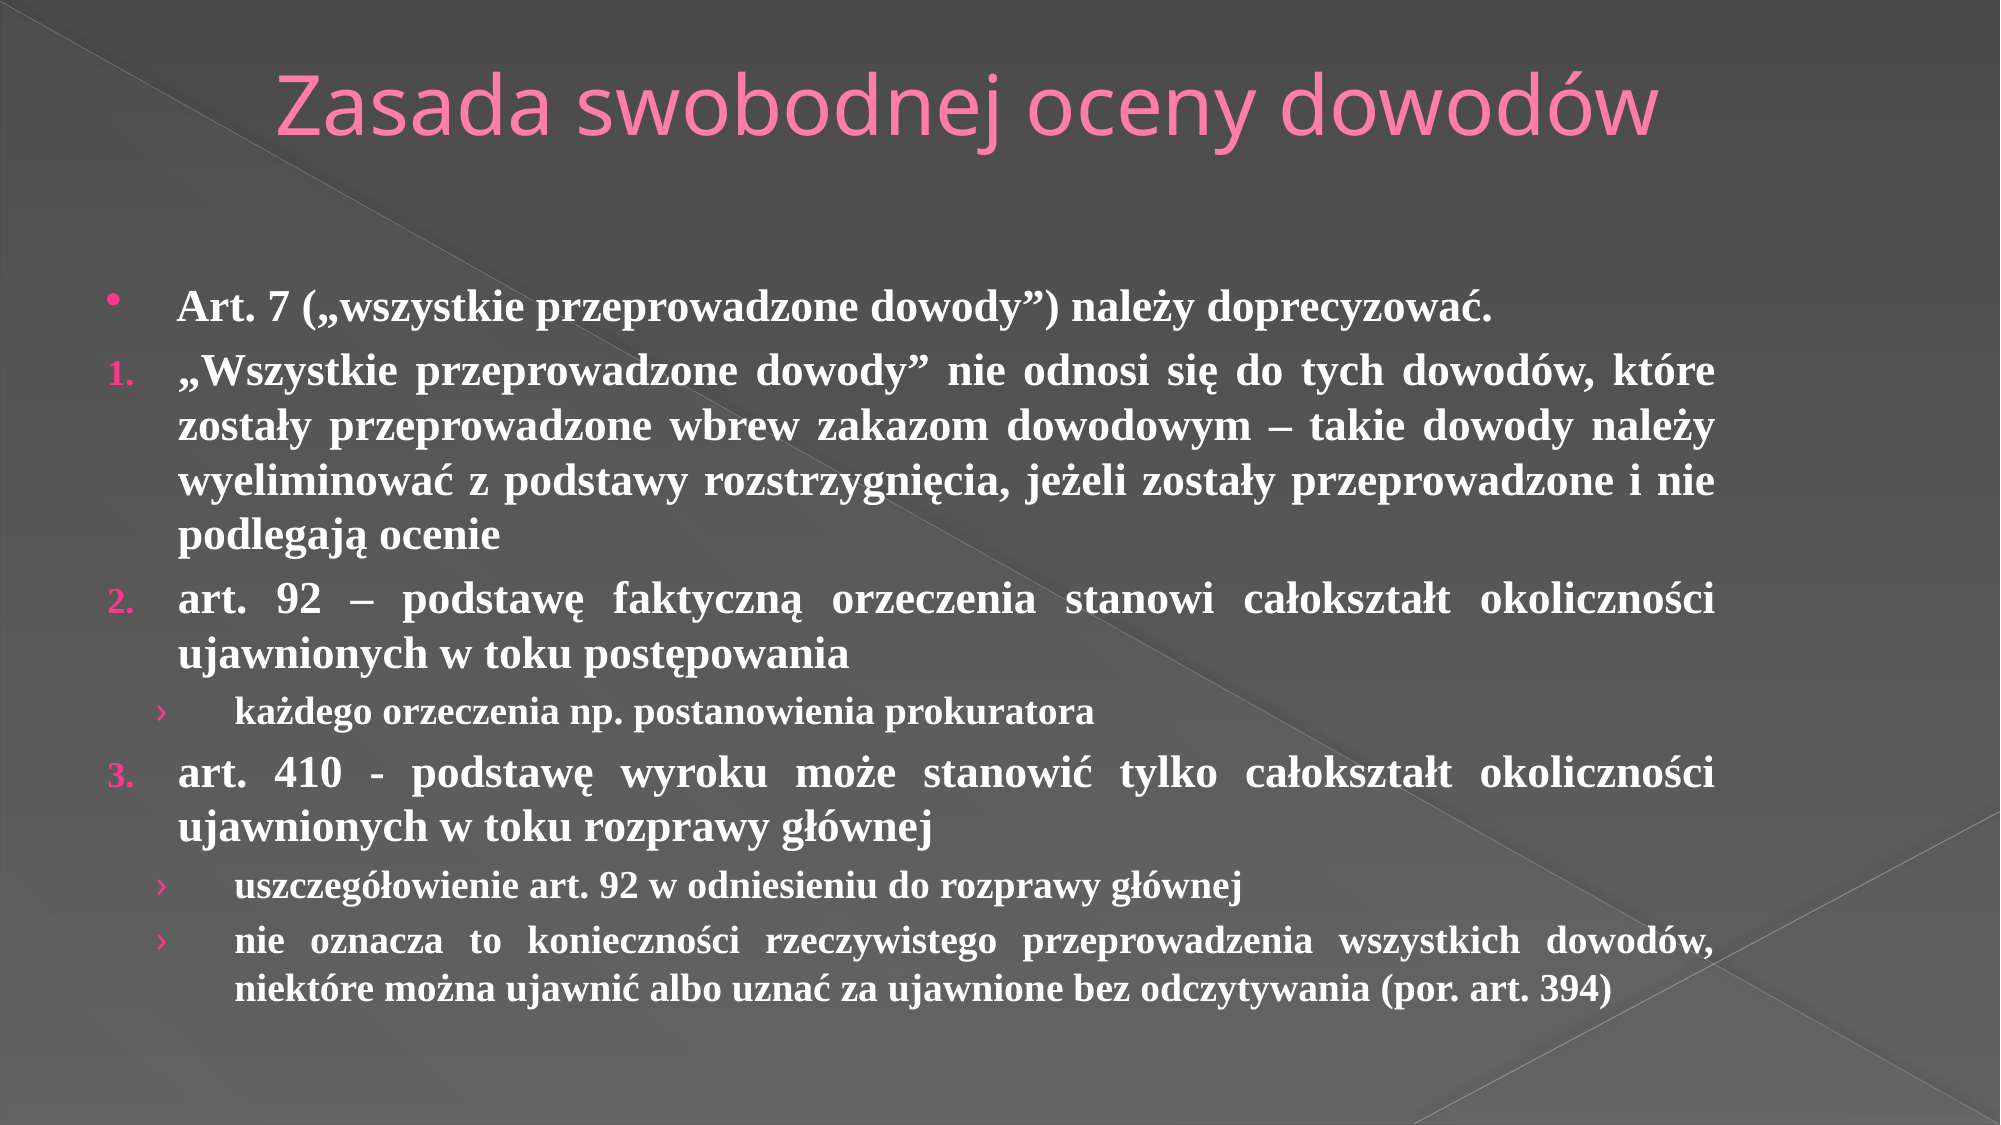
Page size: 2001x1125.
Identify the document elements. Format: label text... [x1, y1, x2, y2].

title Zasada swobodnej oceny dowodów [181, 12, 1819, 193]
list Art. 7 („wszystkie przeprowadzone dowody”) należy doprecyzować. „Wszystkie przeprowadzone dowody” nie odnosi się do tych dowodów, które zostały przeprowadzone wbrew zakazom dowodowym – takie dowody należy wyeliminować z podstawy rozstrzygnięcia, jeżeli zostały przeprowadzone i nie podlegają ocenie art. 92 – podstawę faktyczną orzeczenia stanowi całokształt okoliczności ujawnionych w toku postępowania każdego orzeczenia np. postanowienia prokuratora art. 410 - podstawę wyroku może stanowić tylko całokształt okoliczności ujawnionych w toku rozprawy głównej uszczegółowienie art. 92 w odniesieniu do rozprawy głównej nie oznacza to konieczności rzeczywistego przeprowadzenia wszystkich dowodów, niektóre można ujawnić albo uznać za ujawnione bez odczytywania (por. art. 394) [92, 268, 1730, 1019]
